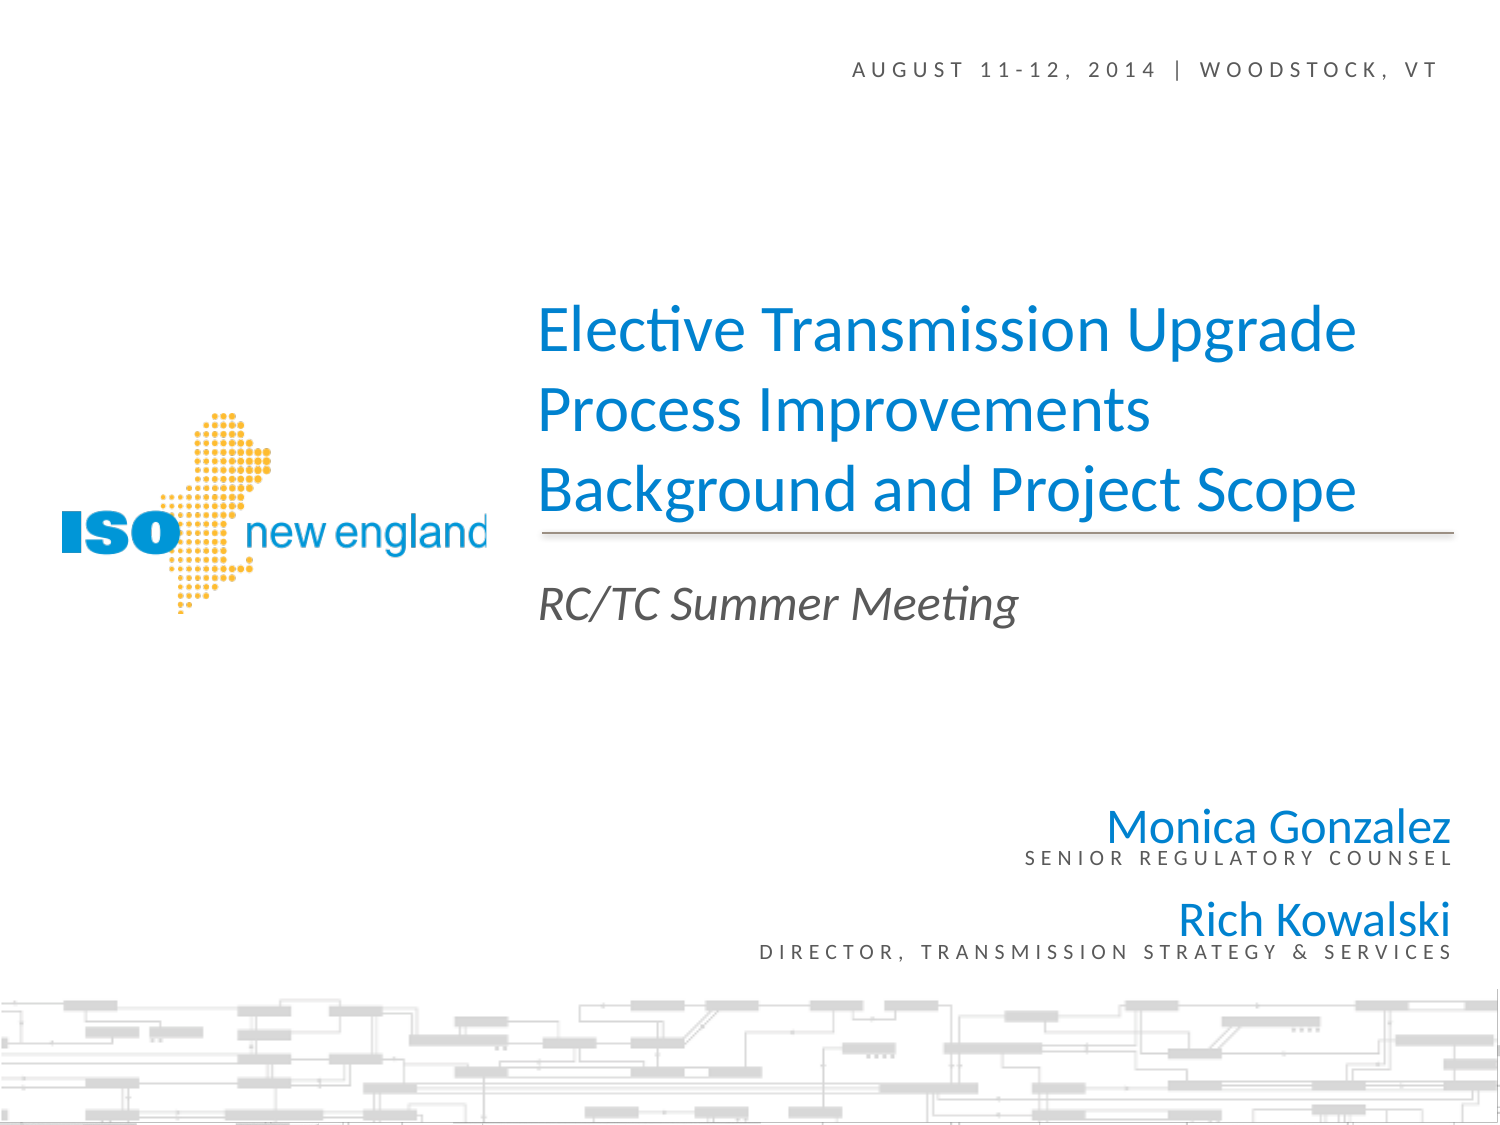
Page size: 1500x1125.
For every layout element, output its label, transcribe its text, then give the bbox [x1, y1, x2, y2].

list Rich Kowalski [539, 886, 1452, 937]
list Elective Transmission Upgrade Process Improvements Background and Project Scope [537, 337, 1500, 525]
list Monica Gonzalez [539, 793, 1452, 843]
text_box RC/TC Summer Meeting [537, 570, 1450, 713]
picture [0, 989, 1500, 1125]
list Senior regulatory counsel [539, 843, 1452, 886]
list August 11-12, 2014 | woodstock, vt [539, 43, 1452, 94]
list Director, transmission strategy & services [539, 937, 1452, 1000]
